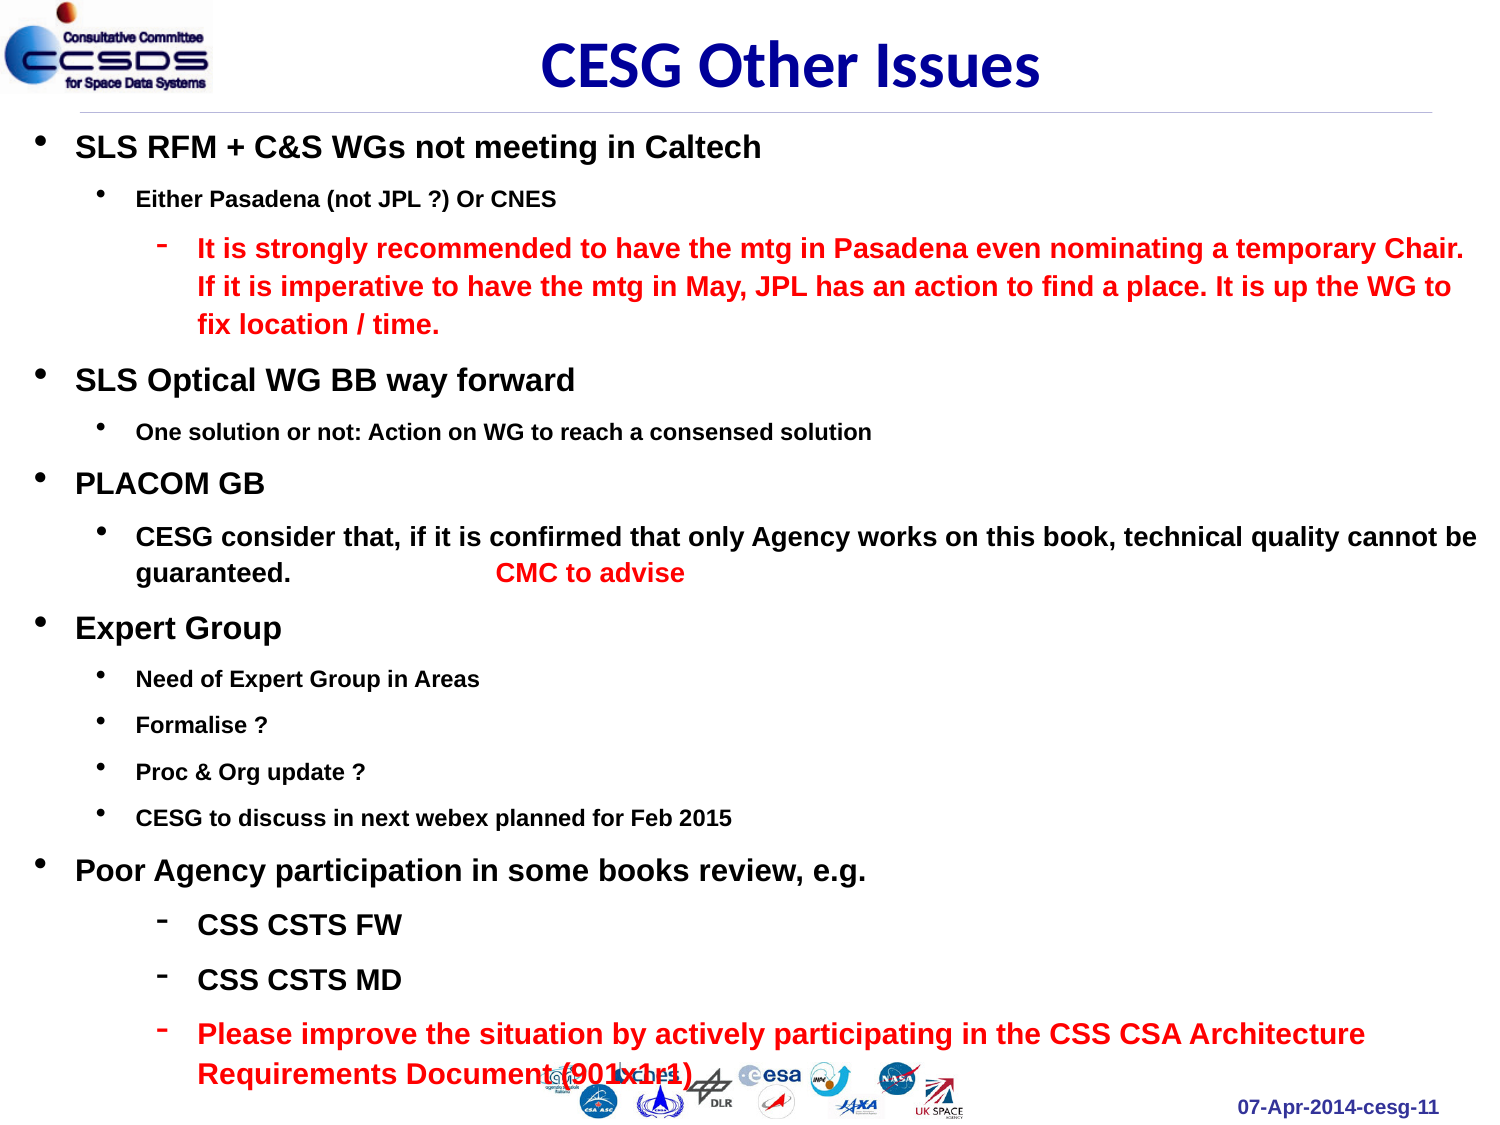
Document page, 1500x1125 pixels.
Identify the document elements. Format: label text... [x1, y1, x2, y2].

picture [0, 0, 213, 94]
text_box CESG Other Issues [124, 22, 1475, 115]
text_box SLS RFM + C&S WGs not meeting in Caltech Either Pasadena (not JPL ?) Or CNES It is strongly recommended to have the mtg in Pasadena even nominating a temporary Chair. If it is imperative to have the mtg in May, JPL has an action to find a place. It is up the WG to fix location / time. SLS Optical WG BB way forward One solution or not: Action on WG to reach a consensed solution PLACOM GB CESG consider that, if it is confirmed that only Agency works on this book, technical quality cannot be guaranteed. CMC to advise Expert Group Need of Expert Group in Areas Formalise ? Proc & Org update ? CESG to discuss in next webex planned for Feb 2015 Poor Agency participation in some books review, e.g. CSS CSTS FW CSS CSTS MD Please improve the situation by actively participating in the CSS CSA Architecture Requirements Document (901x1r1) [19, 115, 1500, 1107]
picture [537, 1107, 963, 1119]
